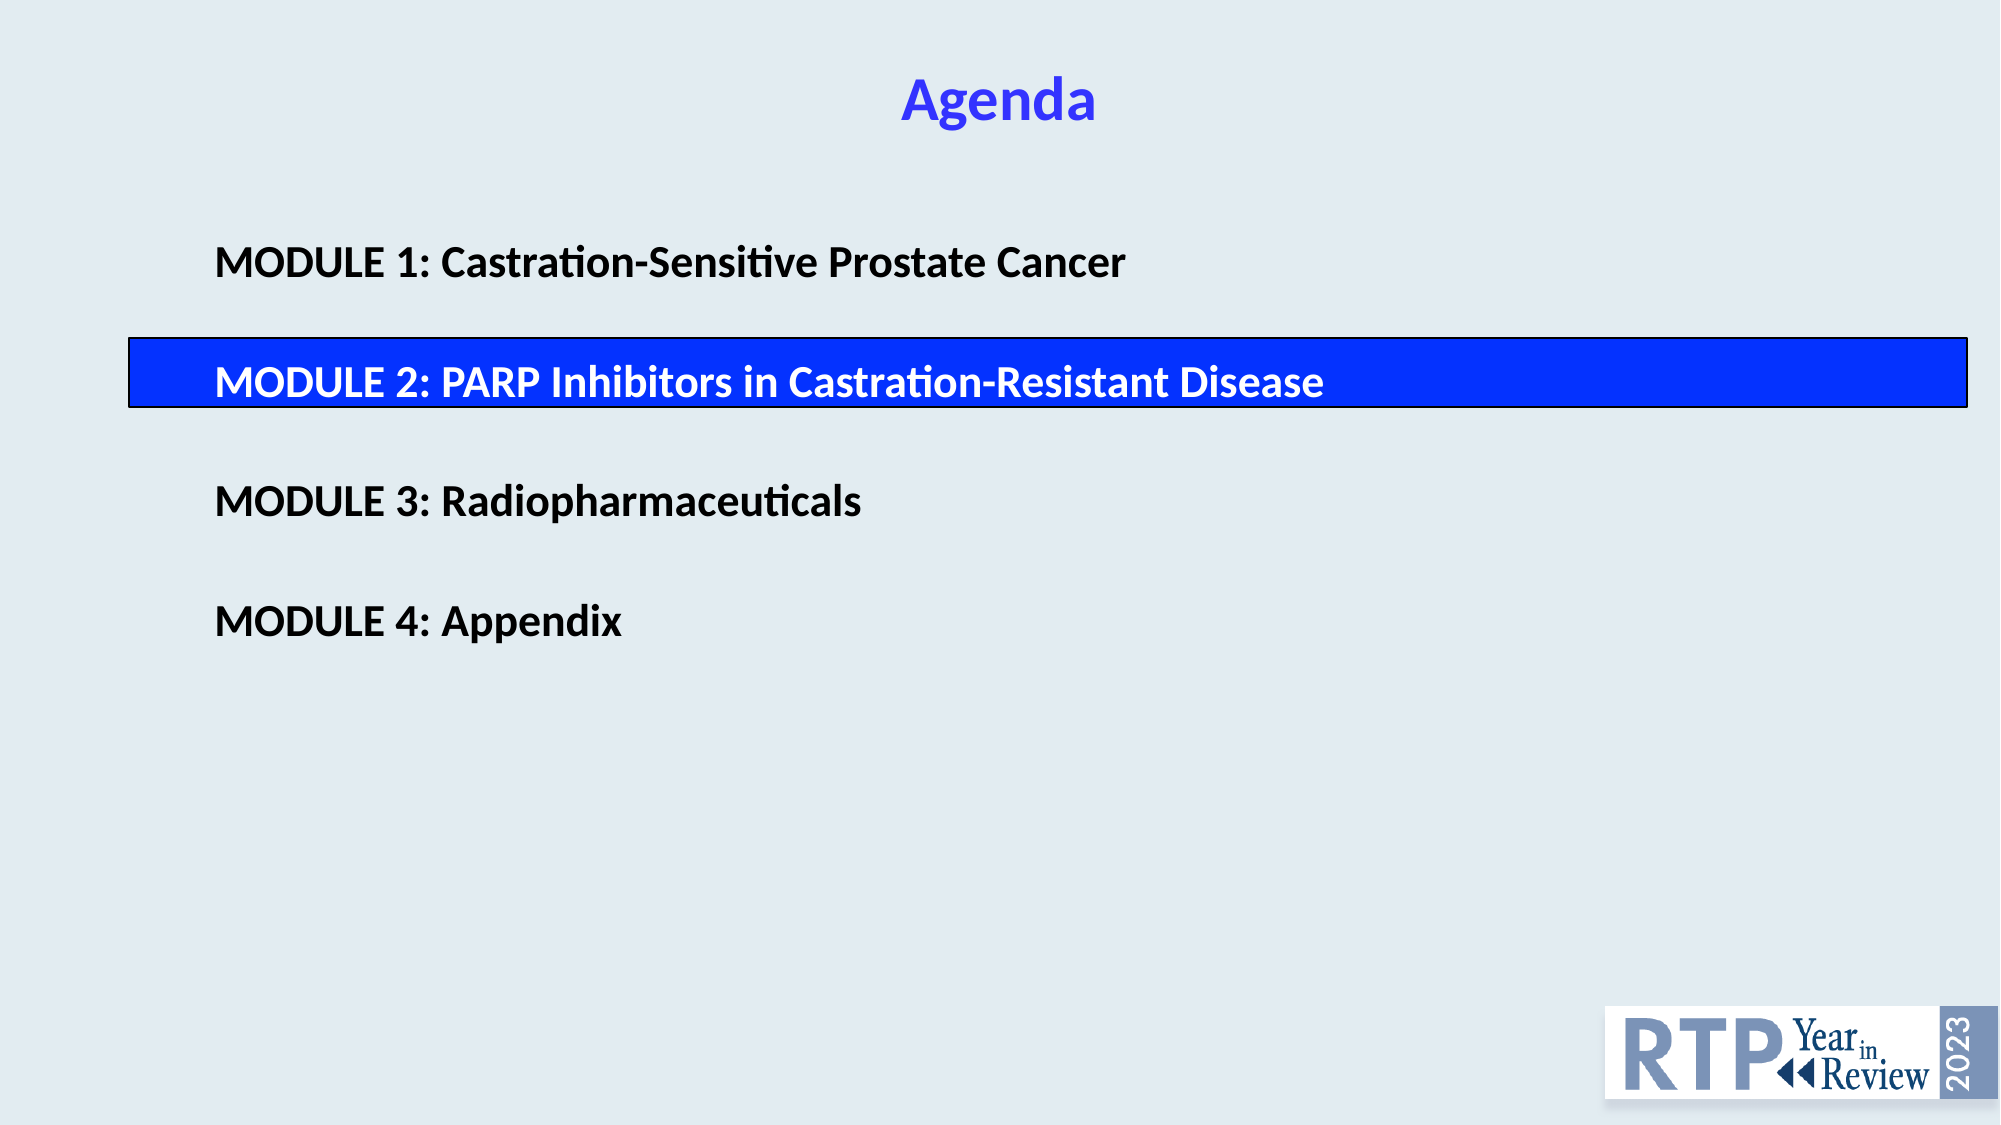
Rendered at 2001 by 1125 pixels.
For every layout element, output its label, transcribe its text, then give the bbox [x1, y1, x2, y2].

picture [1605, 1006, 1998, 1099]
text_box [129, 338, 198, 408]
list MODULE 1: Castration-Sensitive Prostate Cancer MODULE 2: PARP Inhibitors in Castration-Resistant Disease MODULE 3: Radiopharmaceuticals MODULE 4: Appendix [198, 231, 1898, 882]
text_box [1898, 338, 1967, 408]
title Agenda [149, 6, 1850, 195]
